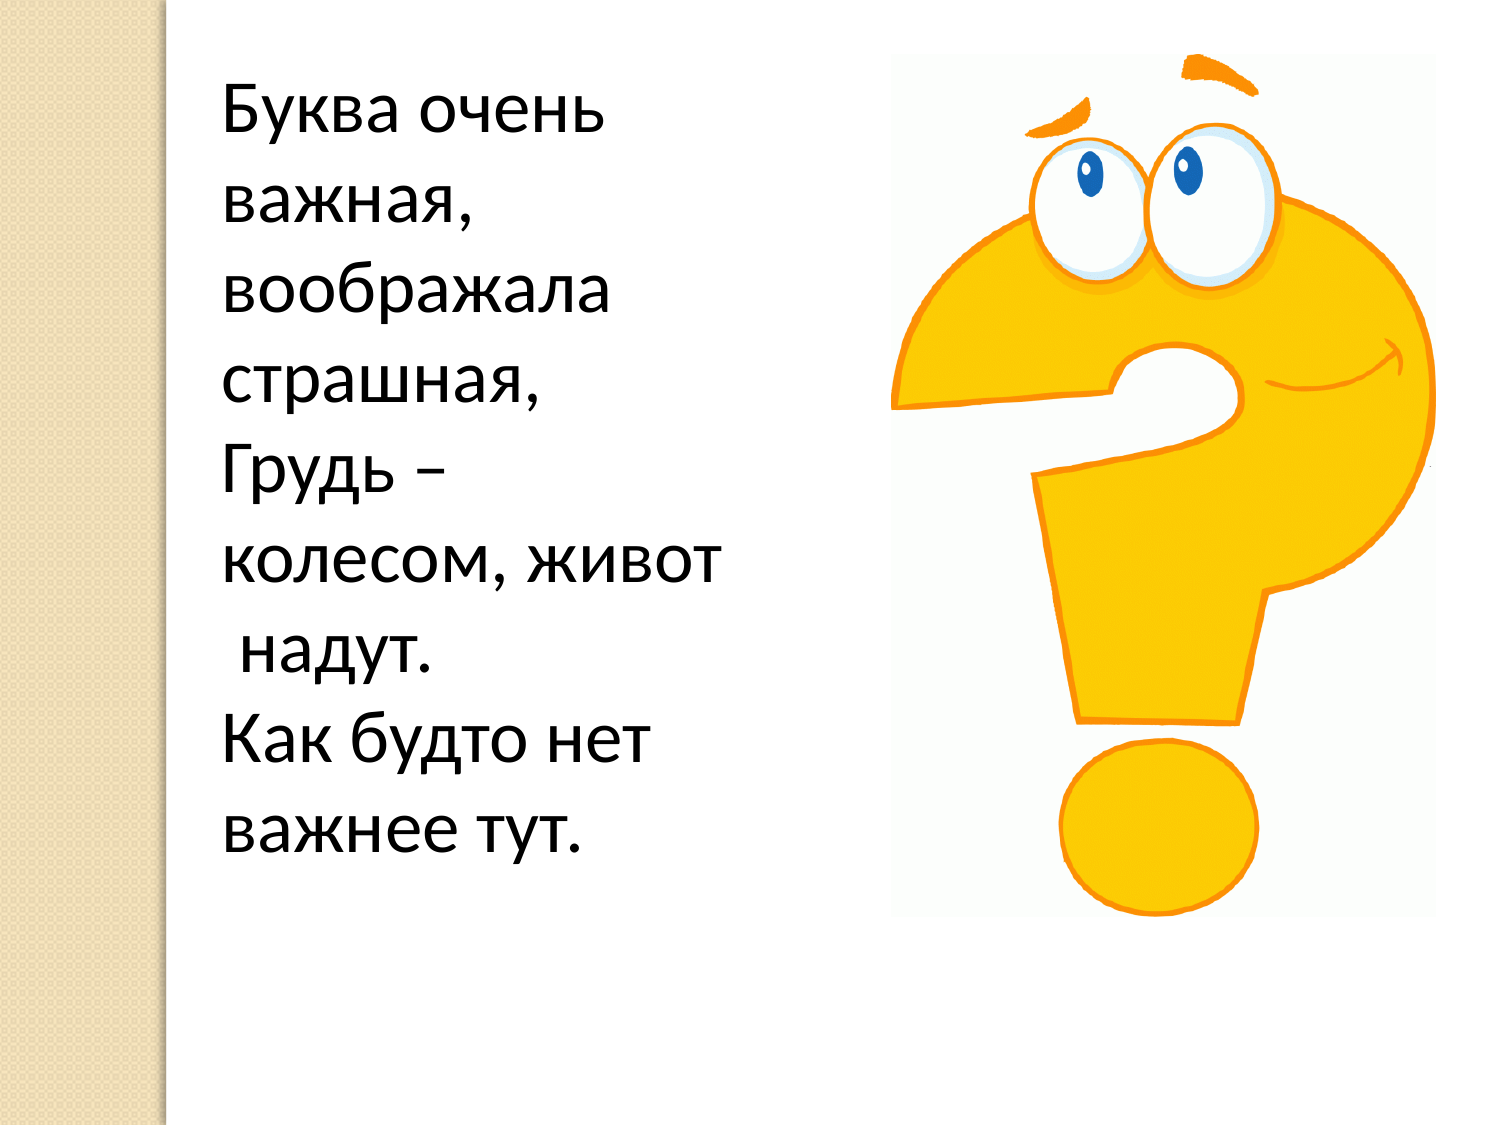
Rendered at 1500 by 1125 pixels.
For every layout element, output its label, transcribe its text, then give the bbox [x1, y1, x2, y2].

picture [891, 54, 1436, 918]
text_box Буква очень важная, воображала страшная, Грудь – колесом, живот надут. Как будто нет важнее тут. [206, 50, 750, 876]
